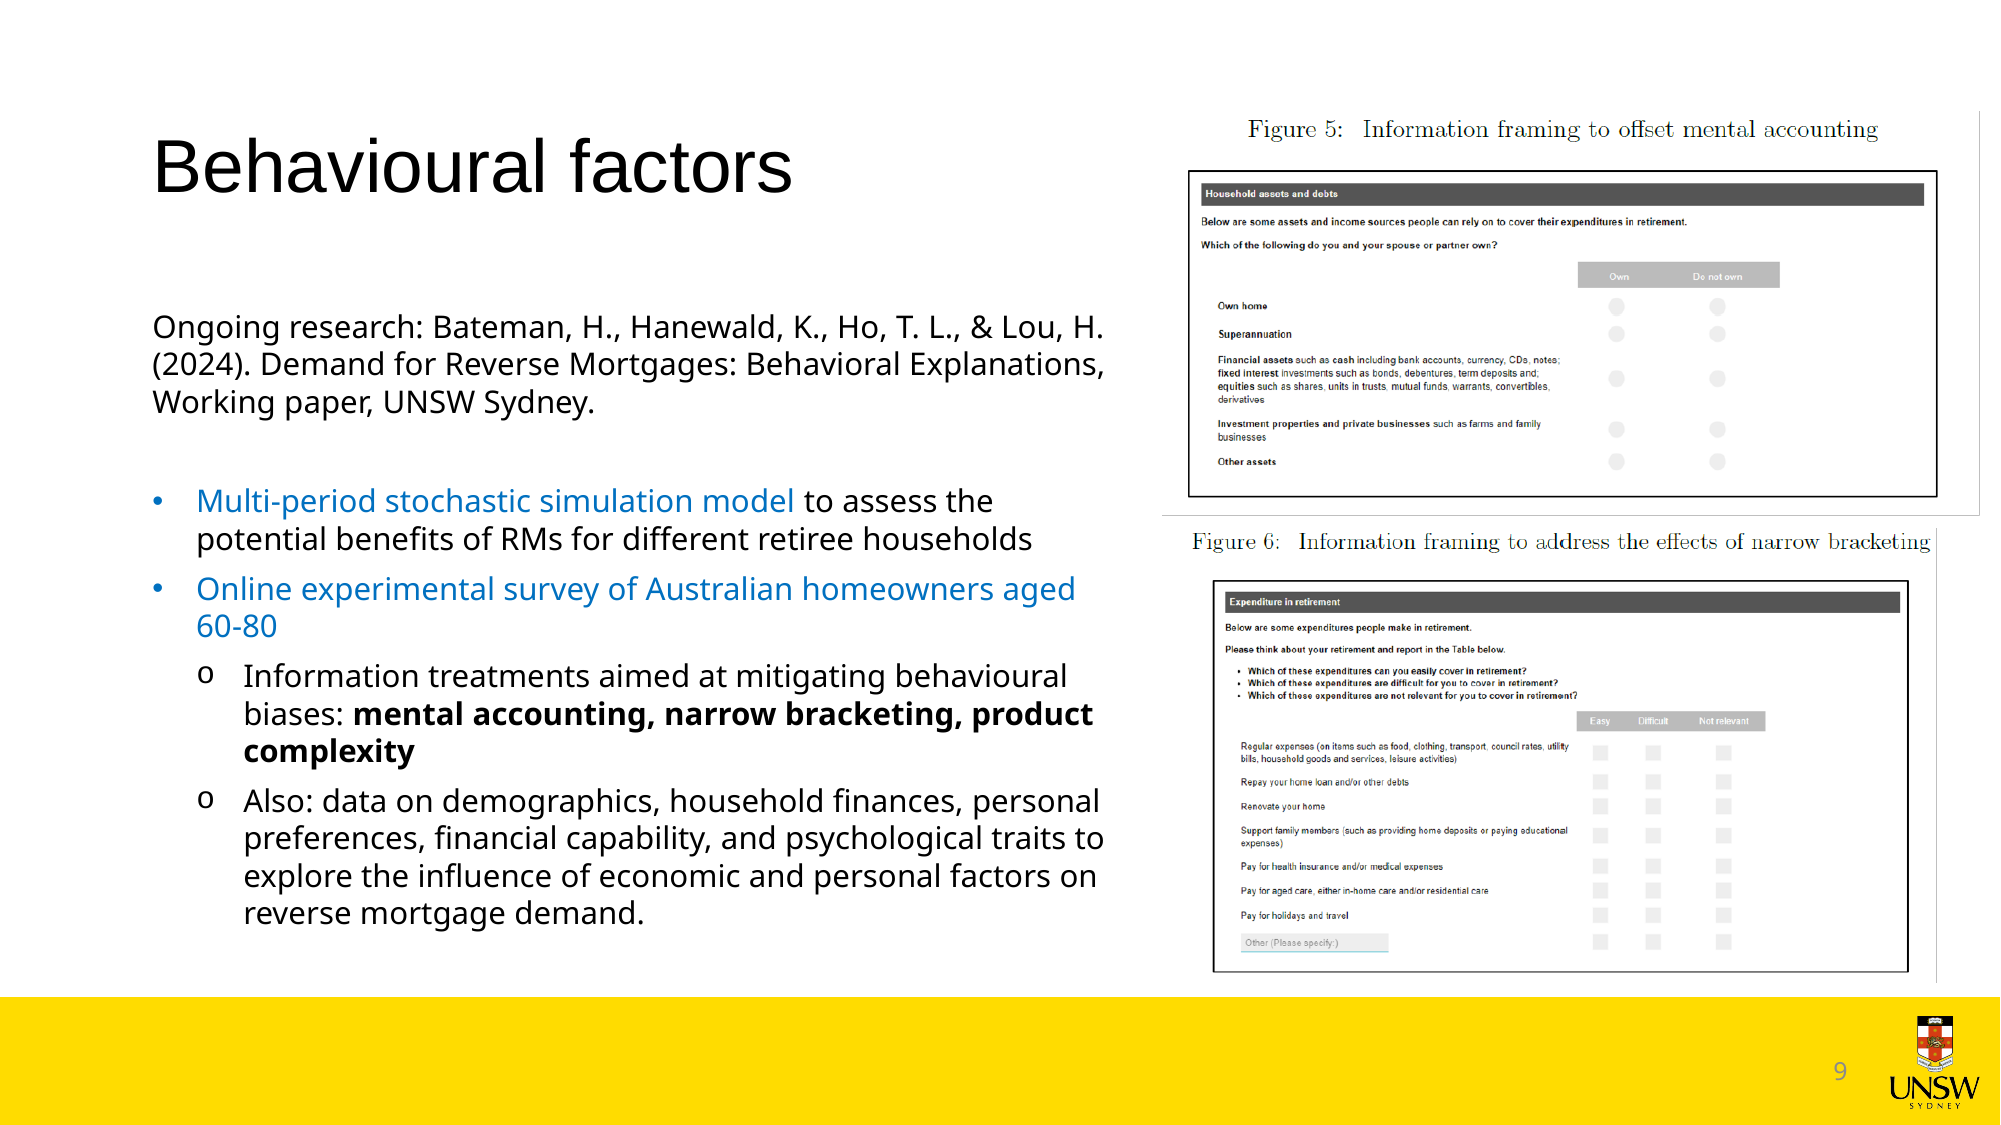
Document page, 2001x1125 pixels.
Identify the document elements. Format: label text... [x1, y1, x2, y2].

slide_number 9 [1412, 1042, 1863, 1103]
list Ongoing research: Bateman, H., Hanewald, K., Ho, T. L., & Lou, H. (2024). Demand for Reverse Mortgages: Behavioral Explanations, Working paper, UNSW Sydney. Multi-period stochastic simulation model to assess the potential benefits of RMs for different retiree households Online experimental survey of Australian homeowners aged 60-80 Information treatments aimed at mitigating behavioural biases: mental accounting, narrow bracketing, product complexity Also: data on demographics, household finances, personal preferences, financial capability, and psychological traits to explore the influence of economic and personal factors on reverse mortgage demand. [137, 299, 1135, 1014]
picture [1890, 1016, 1980, 1109]
picture [1162, 111, 1980, 516]
picture [1183, 528, 1937, 983]
title Behavioural factors [137, 59, 1863, 278]
